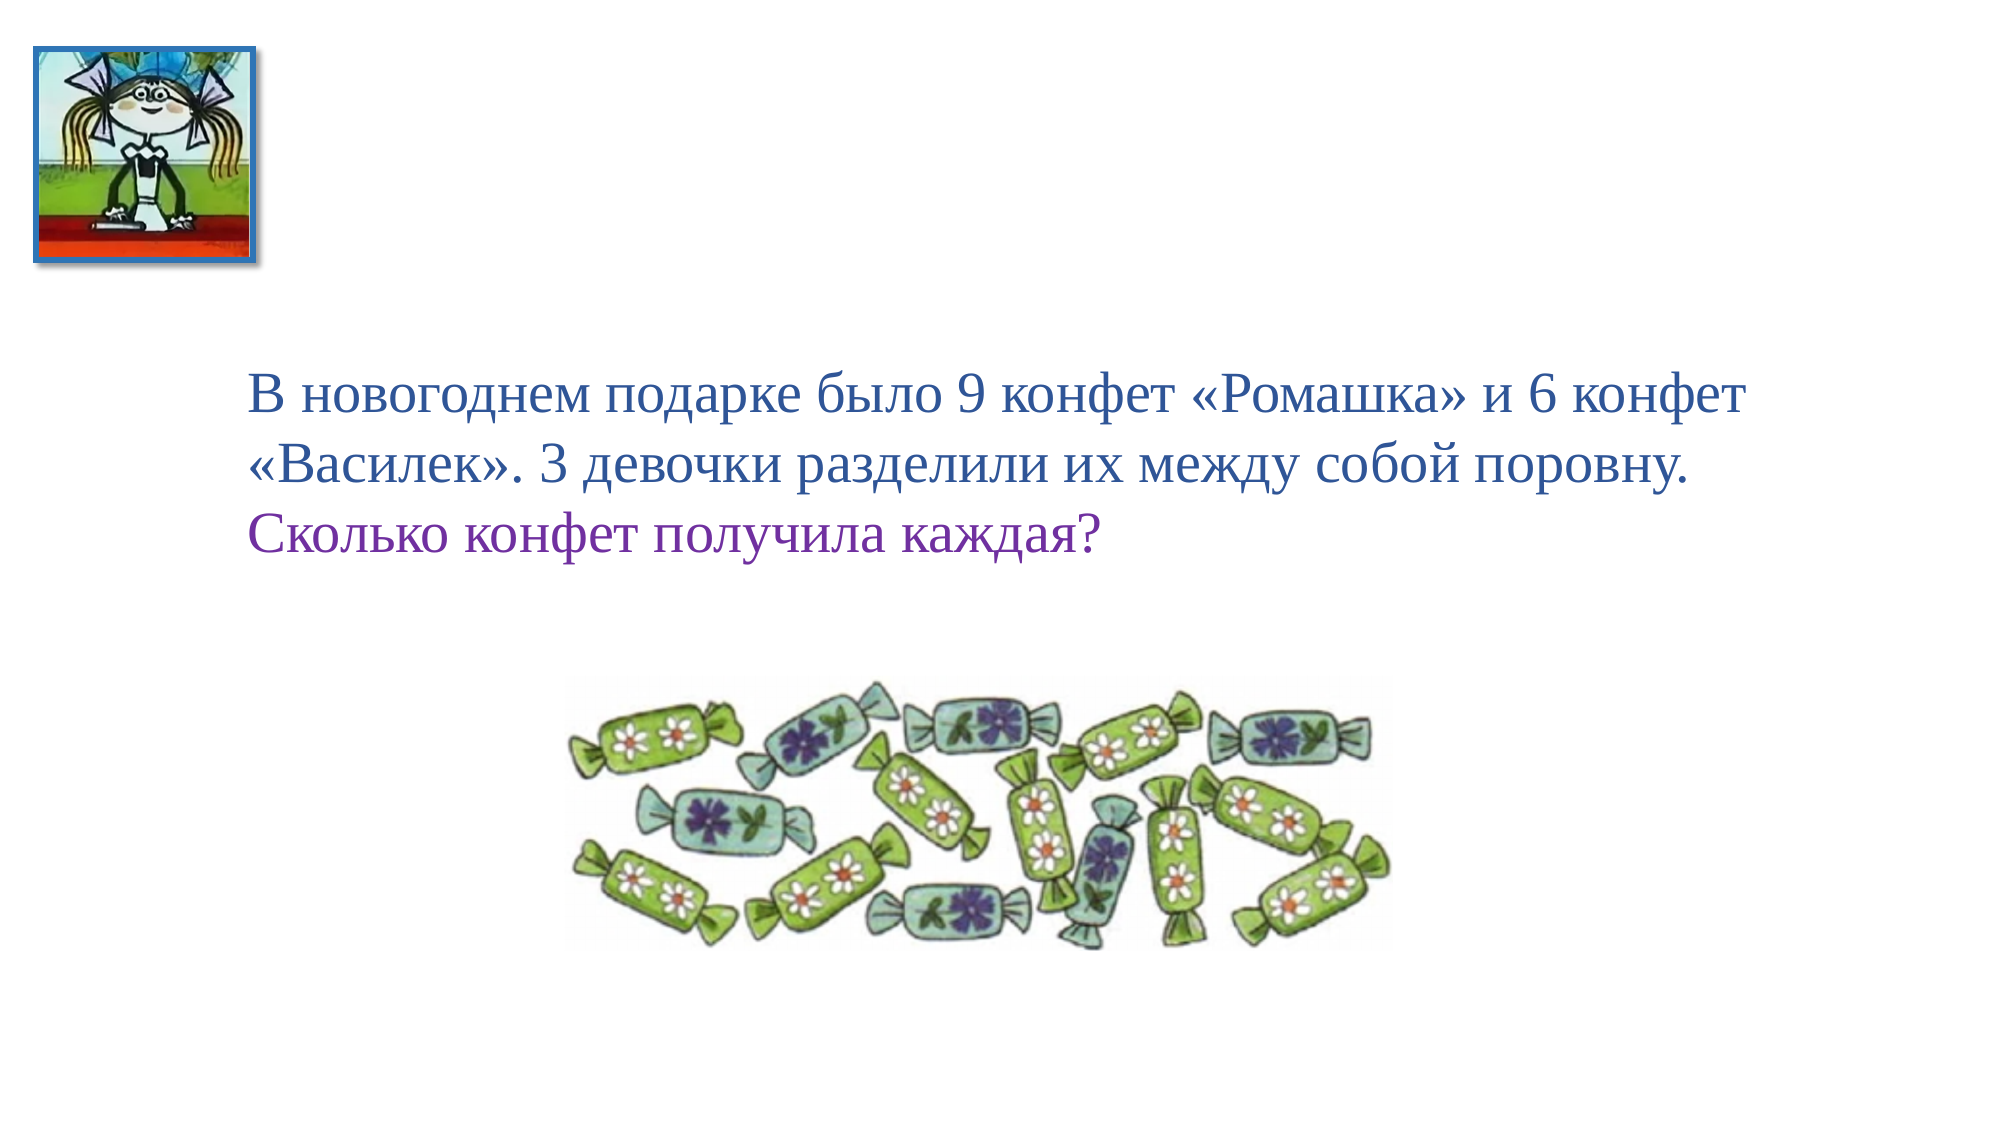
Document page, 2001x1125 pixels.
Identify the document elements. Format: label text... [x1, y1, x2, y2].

picture [565, 398, 1392, 1125]
text_box В новогоднем подарке было 9 конфет «Ромашка» и 6 конфет «Василек». 3 девочки разделили их между собой поровну. Сколько конфет получила каждая? [233, 347, 1896, 572]
picture [28, 42, 269, 276]
